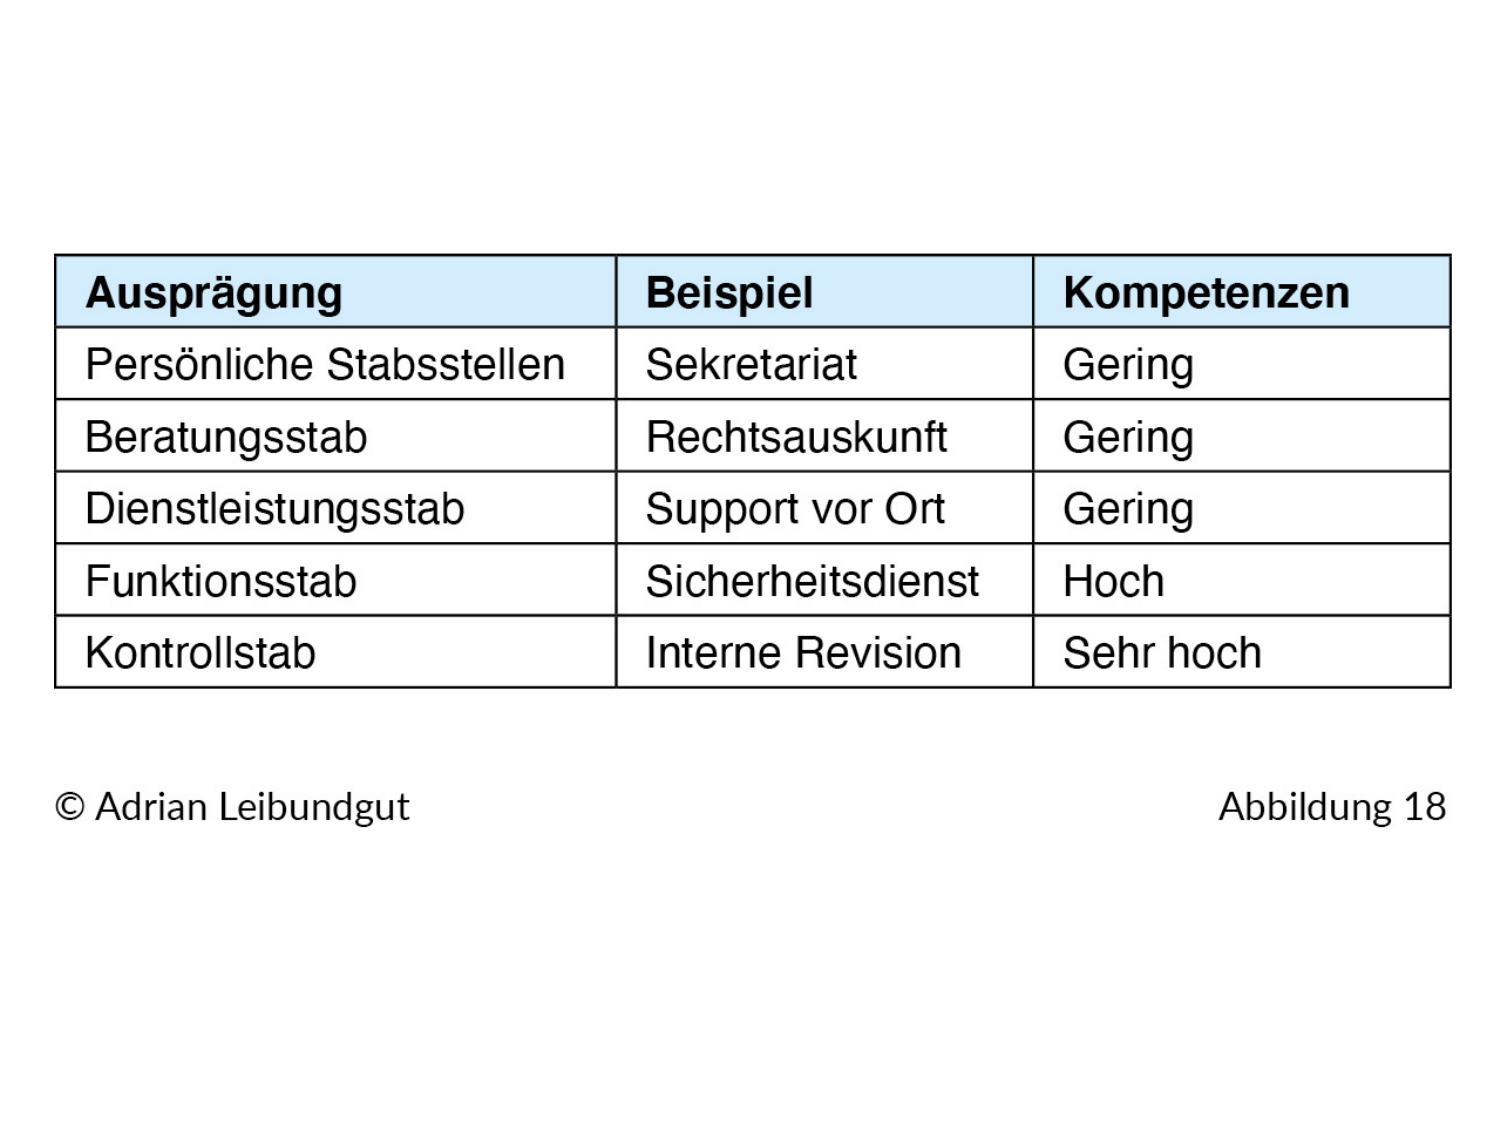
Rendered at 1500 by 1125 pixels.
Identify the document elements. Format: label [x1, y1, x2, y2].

picture [54, 249, 1466, 867]
